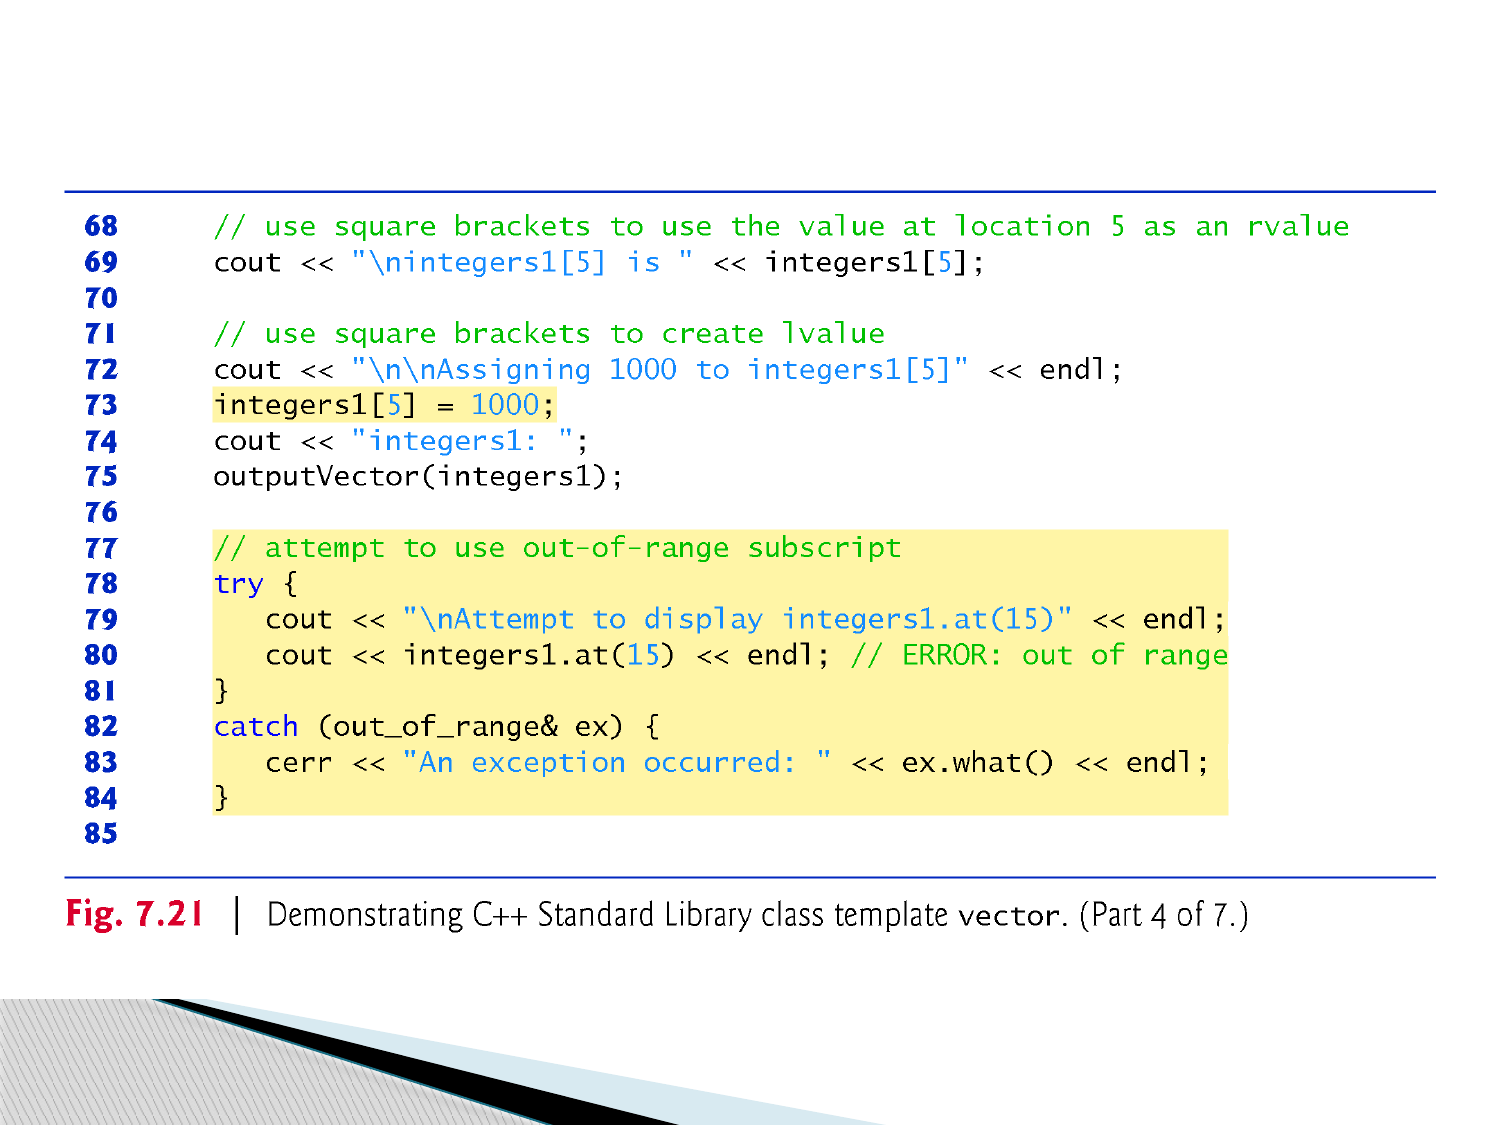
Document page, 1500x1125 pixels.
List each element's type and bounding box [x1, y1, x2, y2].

picture [0, 125, 1500, 1000]
